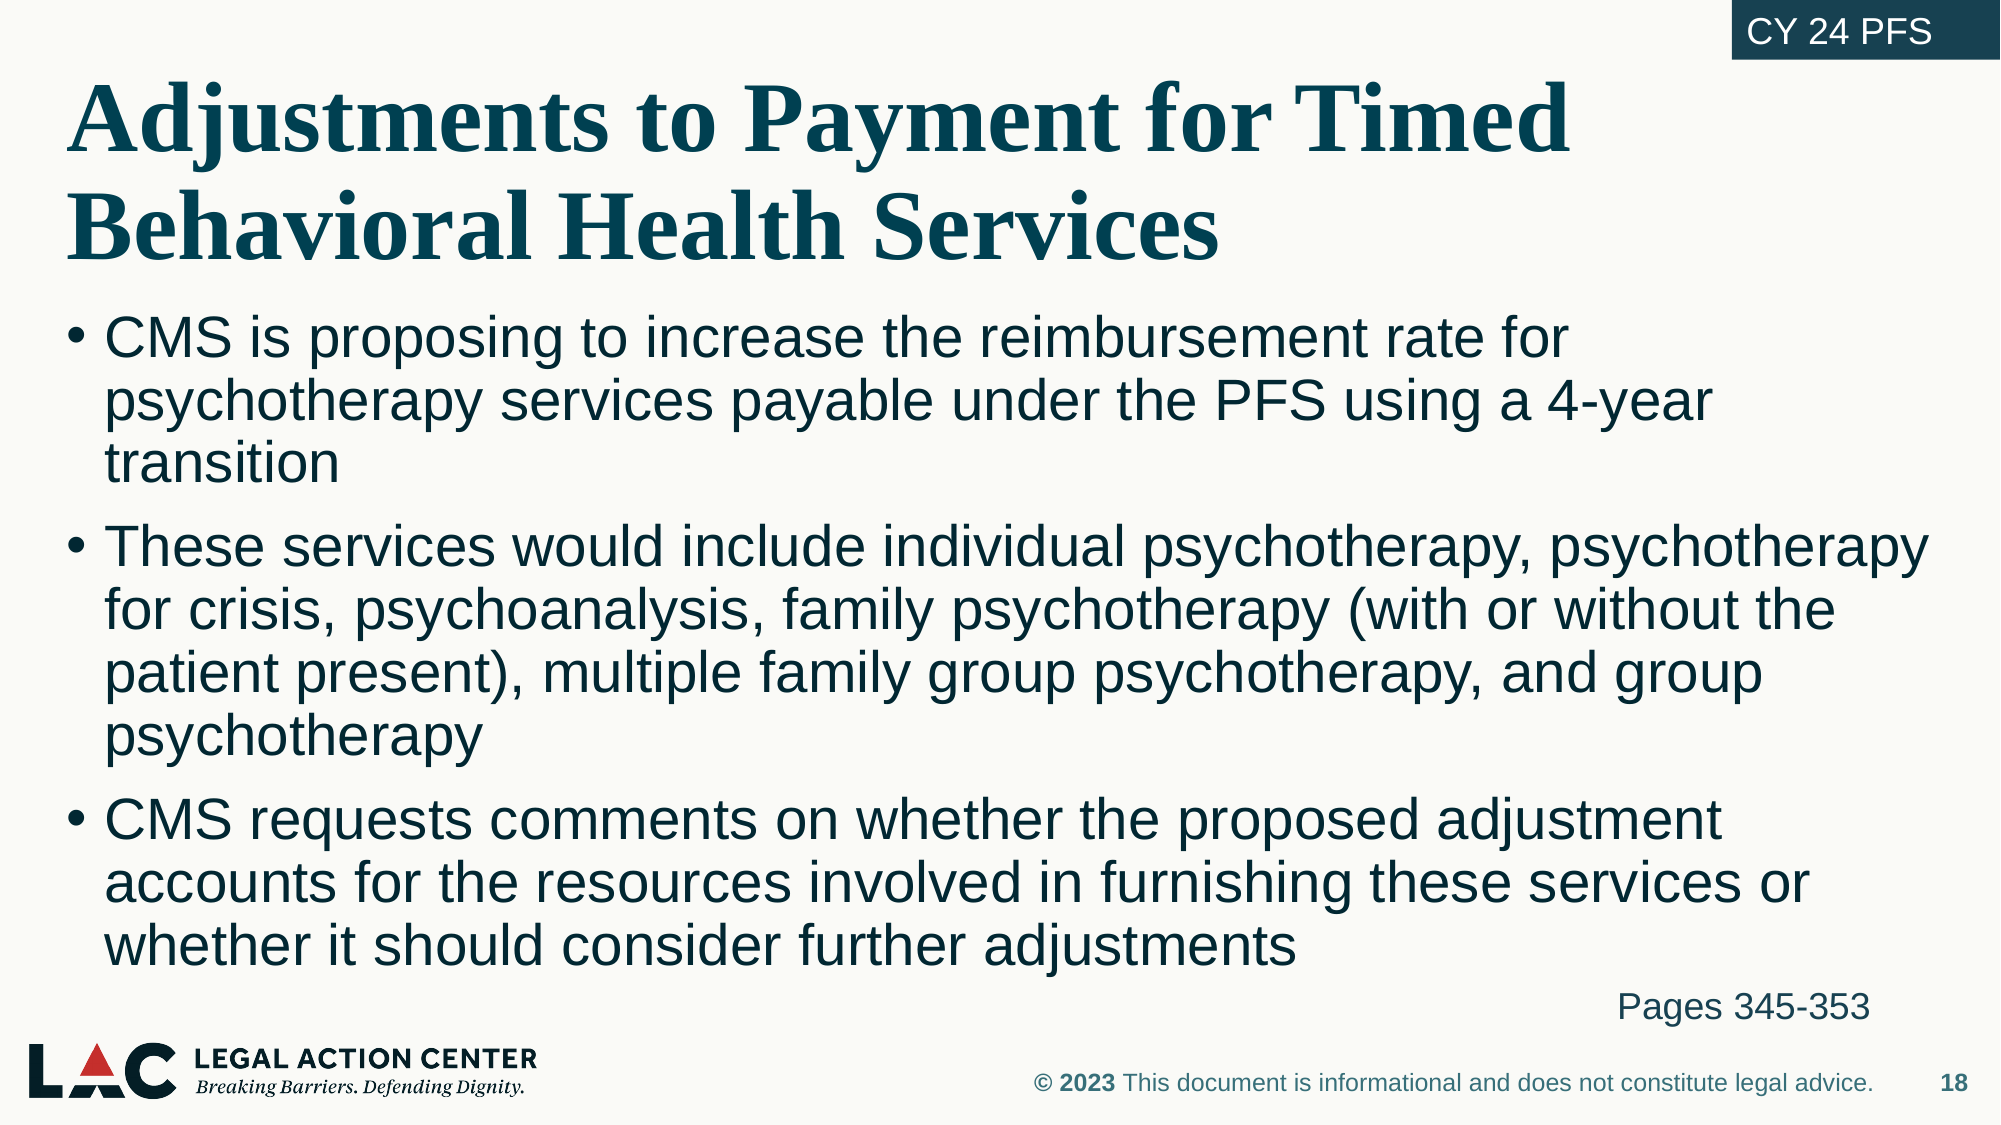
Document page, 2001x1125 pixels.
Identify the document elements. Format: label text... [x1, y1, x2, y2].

text_box CY 24 PFS [1731, 0, 2000, 60]
list CMS is proposing to increase the reimbursement rate for psychotherapy services payable under the PFS using a 4-year transition These services would include individual psychotherapy, psychotherapy for crisis, psychoanalysis, family psychotherapy (with or without the patient present), multiple family group psychotherapy, and group psychotherapy CMS requests comments on whether the proposed adjustment accounts for the resources involved in furnishing these services or whether it should consider further adjustments [51, 299, 1949, 975]
text_box Pages 345-353 [1602, 974, 1975, 1035]
picture [0, 961, 611, 1125]
title Adjustments to Payment for Timed Behavioral Health Services [51, 58, 1949, 276]
